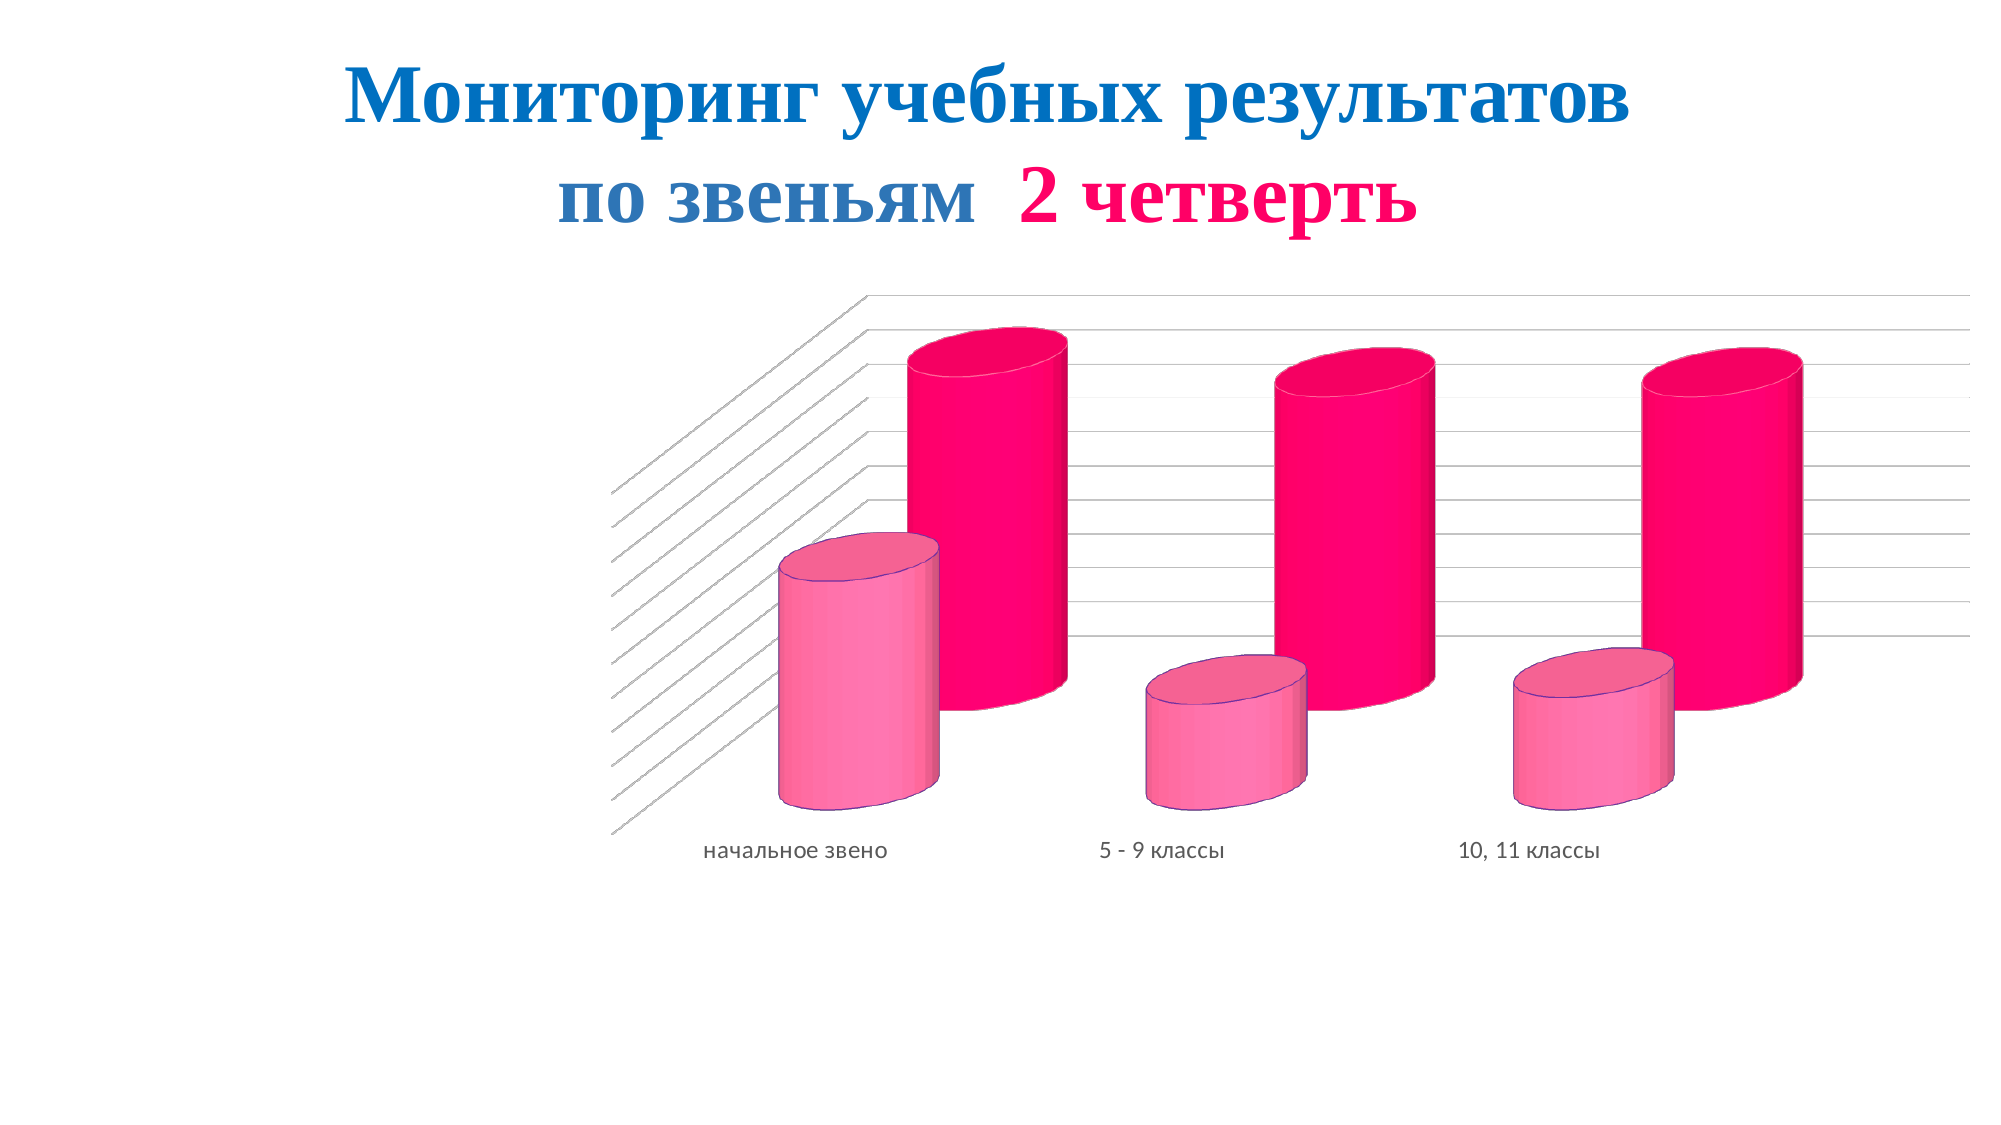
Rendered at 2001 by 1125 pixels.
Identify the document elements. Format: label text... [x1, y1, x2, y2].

text_box Мониторинг учебных результатов по звеньям 2 четверть [142, 31, 1855, 247]
chart [0, 280, 2000, 1118]
